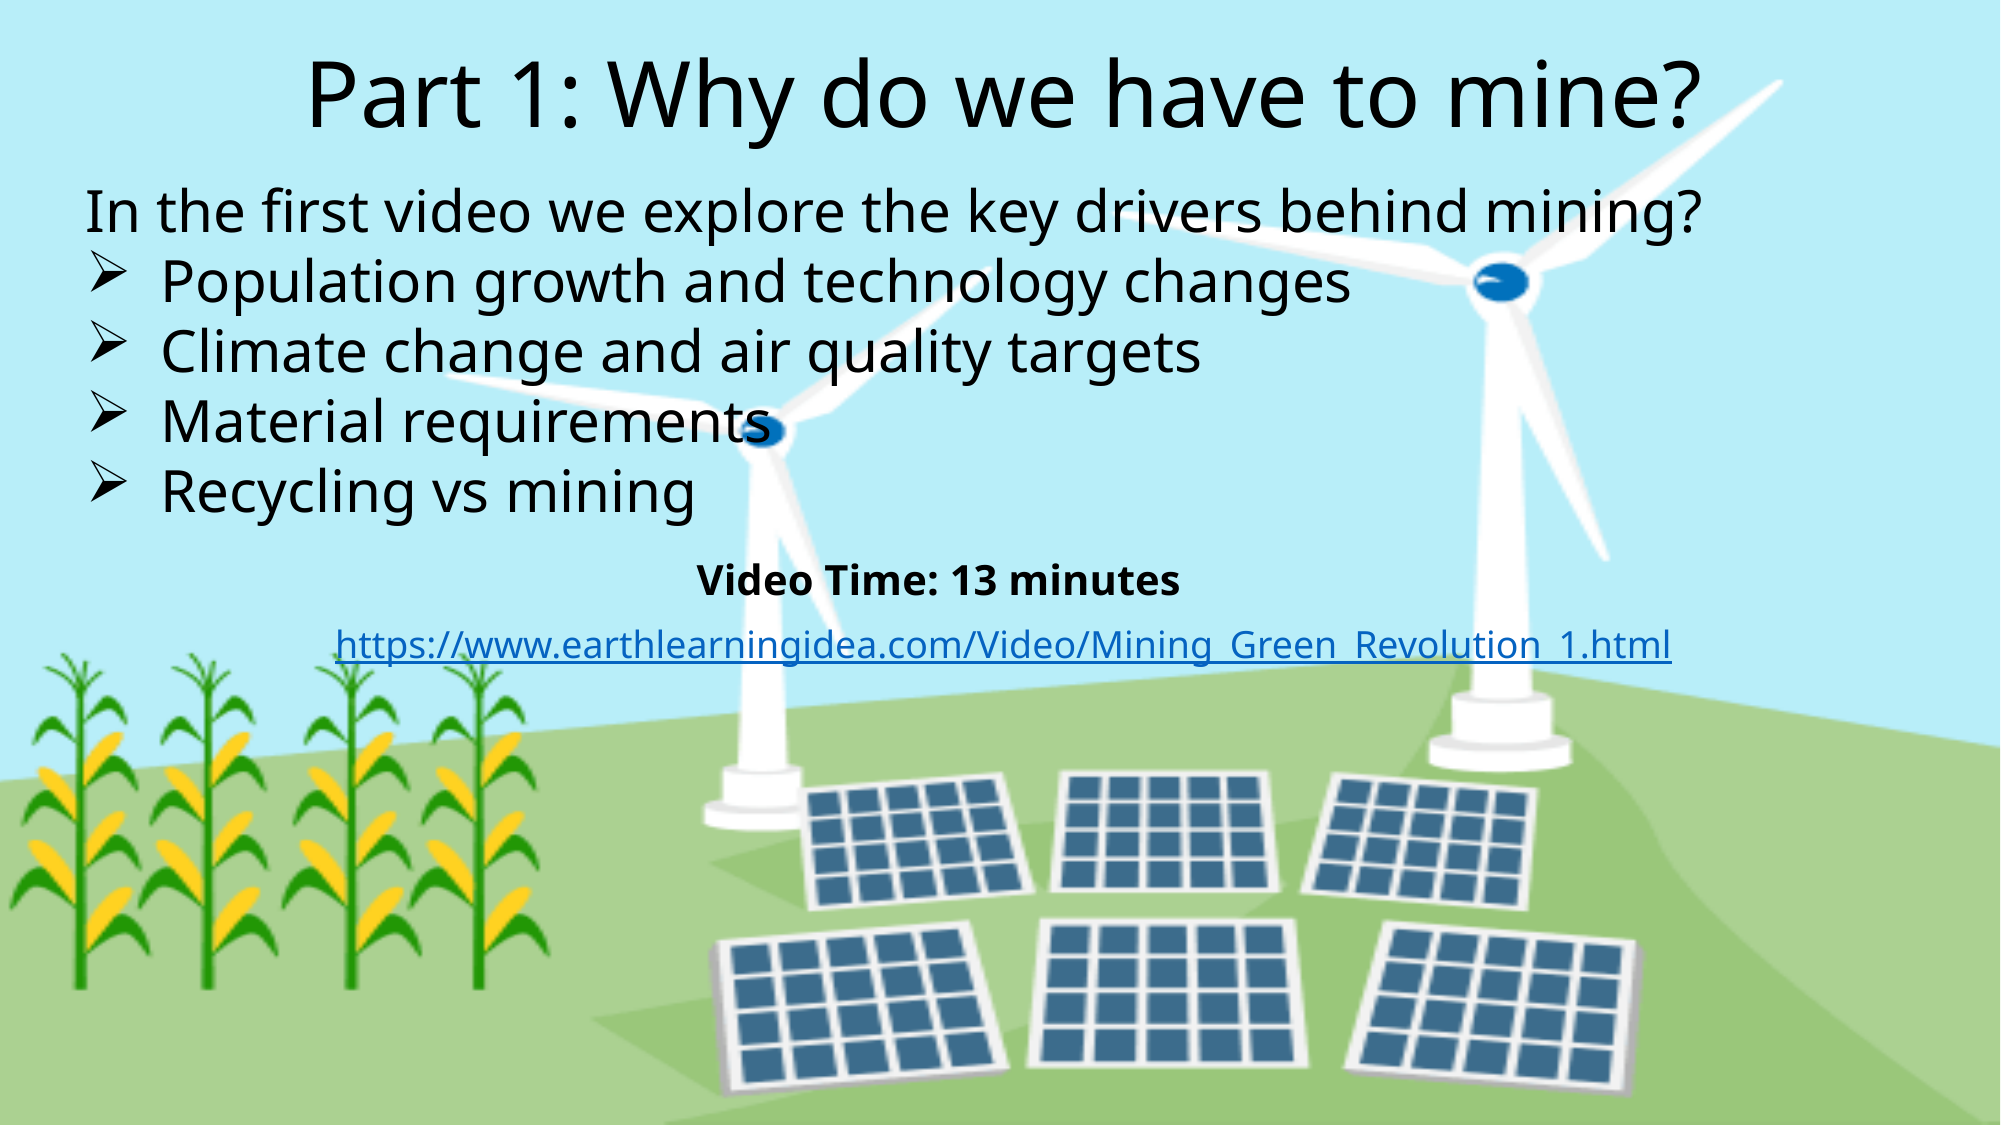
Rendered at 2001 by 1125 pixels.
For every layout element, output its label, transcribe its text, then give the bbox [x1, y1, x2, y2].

text_box Video Time: 13 minutes [543, 546, 1335, 612]
text_box Part 1: Why do we have to mine? [94, 28, 1914, 154]
text_box https://www.earthlearningidea.com/Video/Mining_Green_Revolution_1.html [141, 613, 1866, 680]
text_box In the first video we explore the key drivers behind mining? Population growth and technology changes Climate change and air quality targets Material requirements Recycling vs mining [70, 166, 1953, 532]
picture [0, 0, 2001, 1125]
